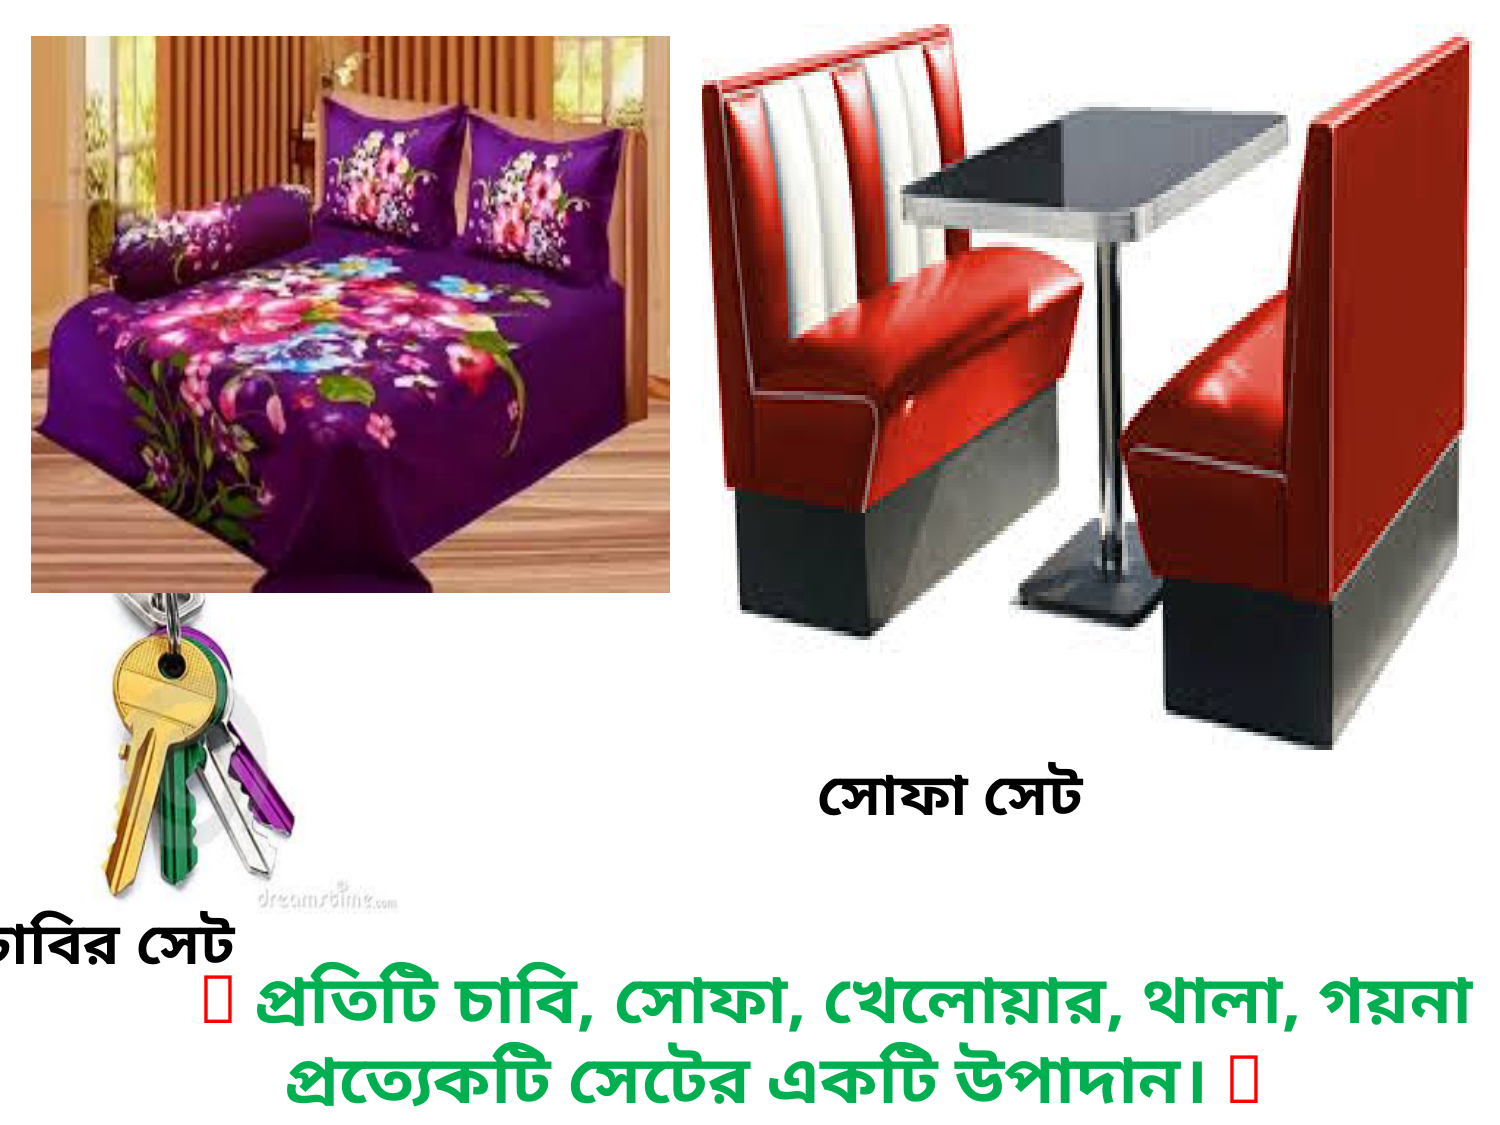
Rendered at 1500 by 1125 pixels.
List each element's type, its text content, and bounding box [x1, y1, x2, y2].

picture [701, 24, 1476, 751]
text_box  প্রতিটি চাবি, সোফা, খেলোয়ার, থালা, গয়না প্রত্যেকটি সেটের একটি উপাদান।  [50, 949, 1500, 1125]
text_box সোফা সেট [737, 760, 1163, 835]
text_box চাবির সেট [0, 921, 263, 984]
picture [0, 36, 670, 914]
